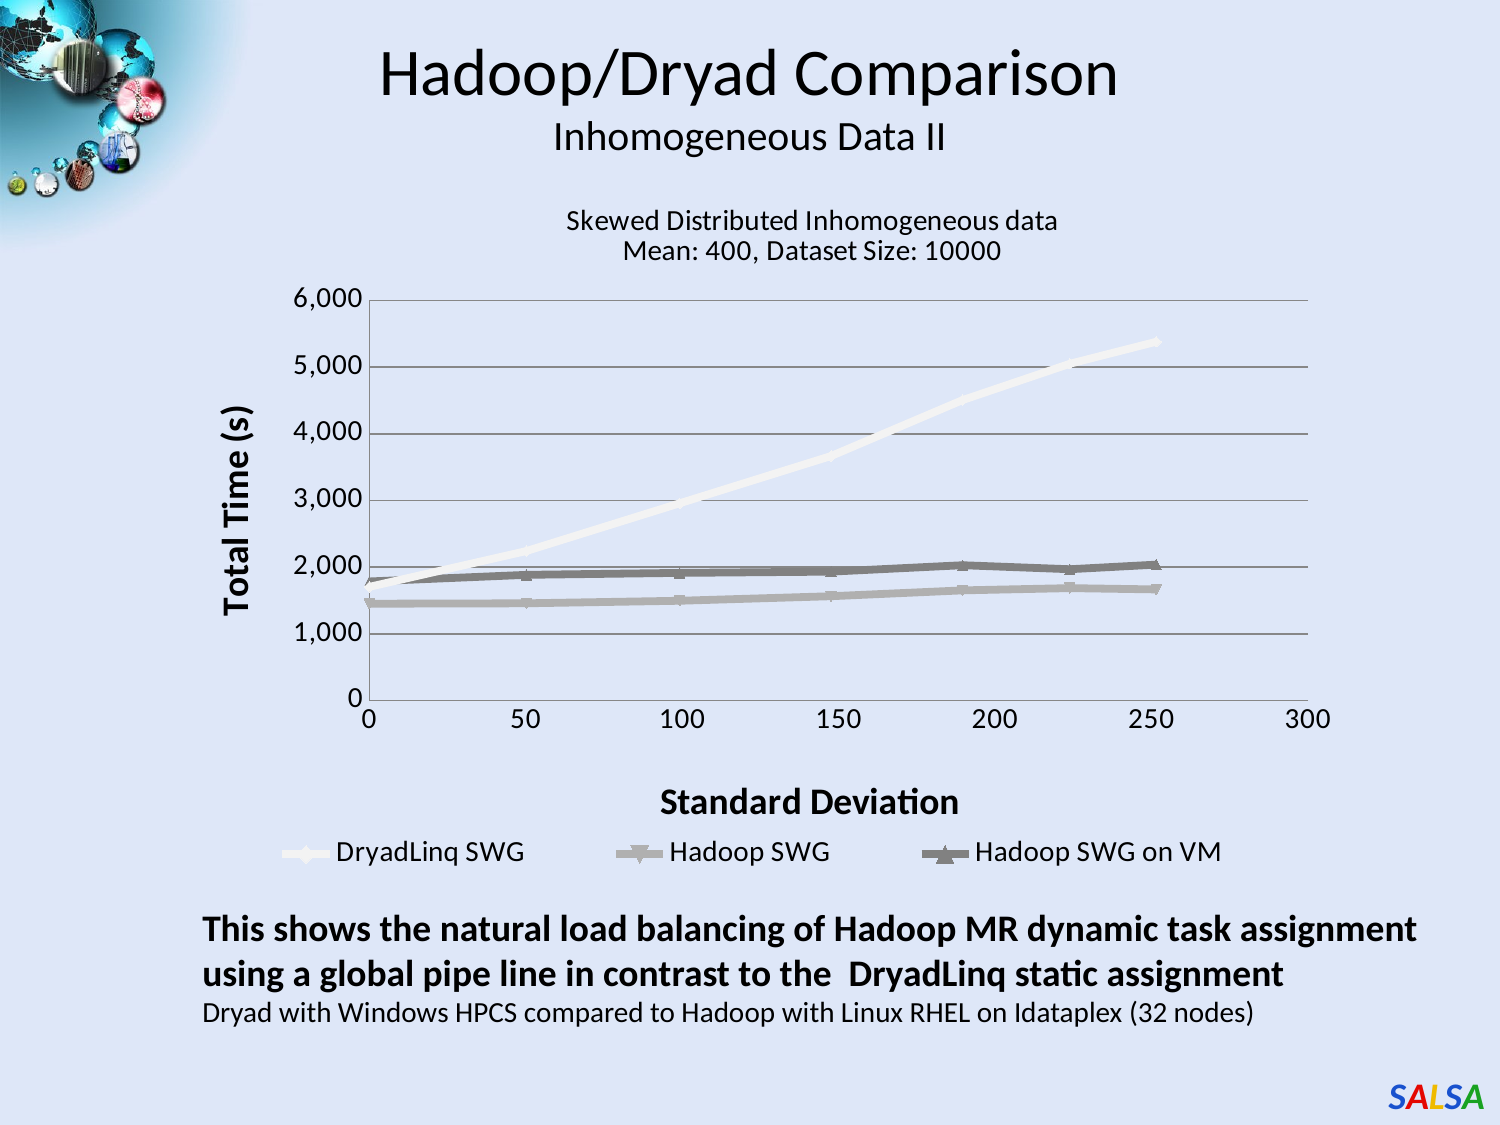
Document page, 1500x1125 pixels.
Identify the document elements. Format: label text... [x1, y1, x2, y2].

text_box This shows the natural load balancing of Hadoop MR dynamic task assignment using a global pipe line in contrast to the DryadLinq static assignment Dryad with Windows HPCS compared to Hadoop with Linux RHEL on Idataplex (32 nodes) [187, 896, 1438, 1036]
picture [0, 0, 124, 253]
title Hadoop/Dryad Comparison Inhomogeneous Data II [75, 0, 1425, 188]
chart [124, 162, 1351, 913]
